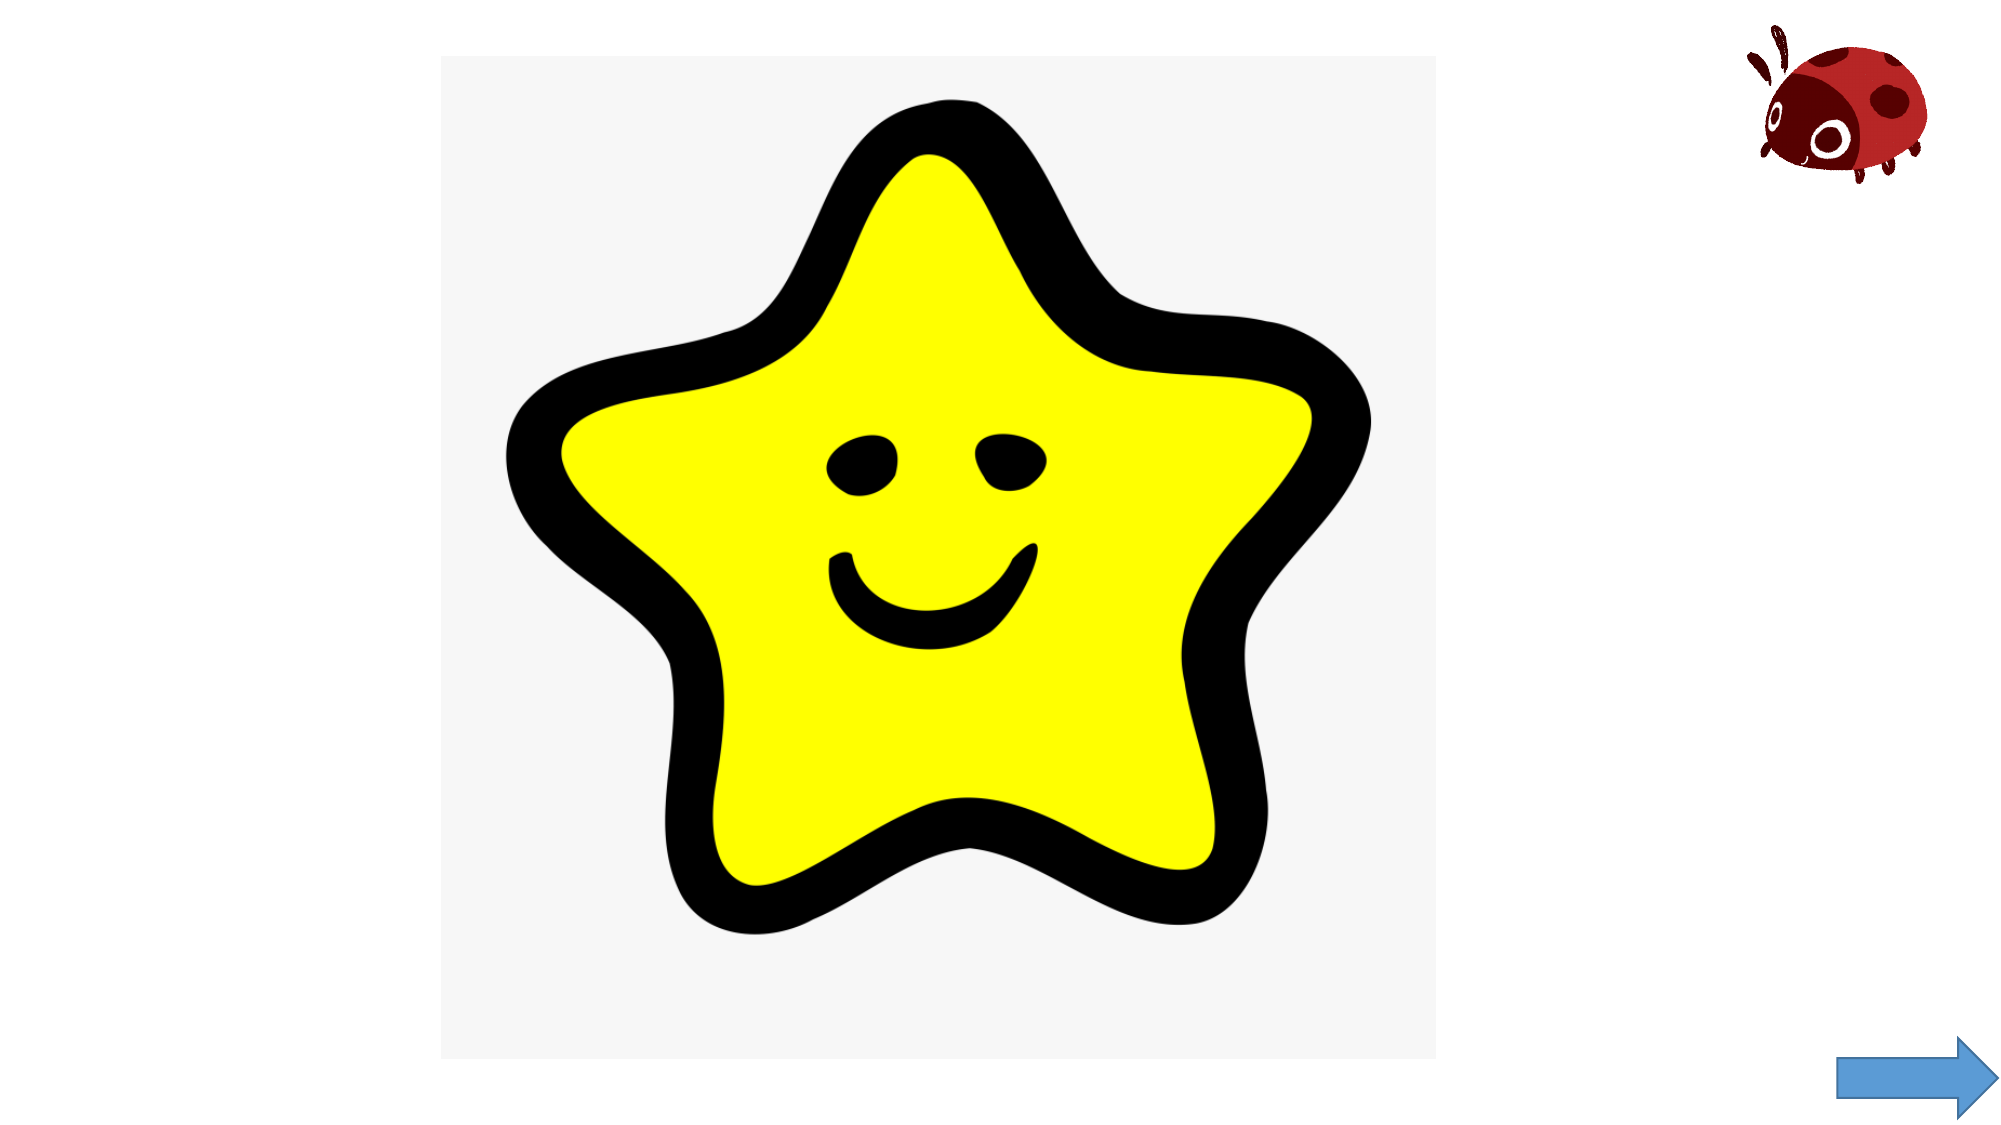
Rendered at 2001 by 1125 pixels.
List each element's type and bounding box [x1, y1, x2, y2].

picture [1728, 13, 1947, 191]
text_box [1836, 1035, 2000, 1121]
picture [441, 56, 1436, 1059]
